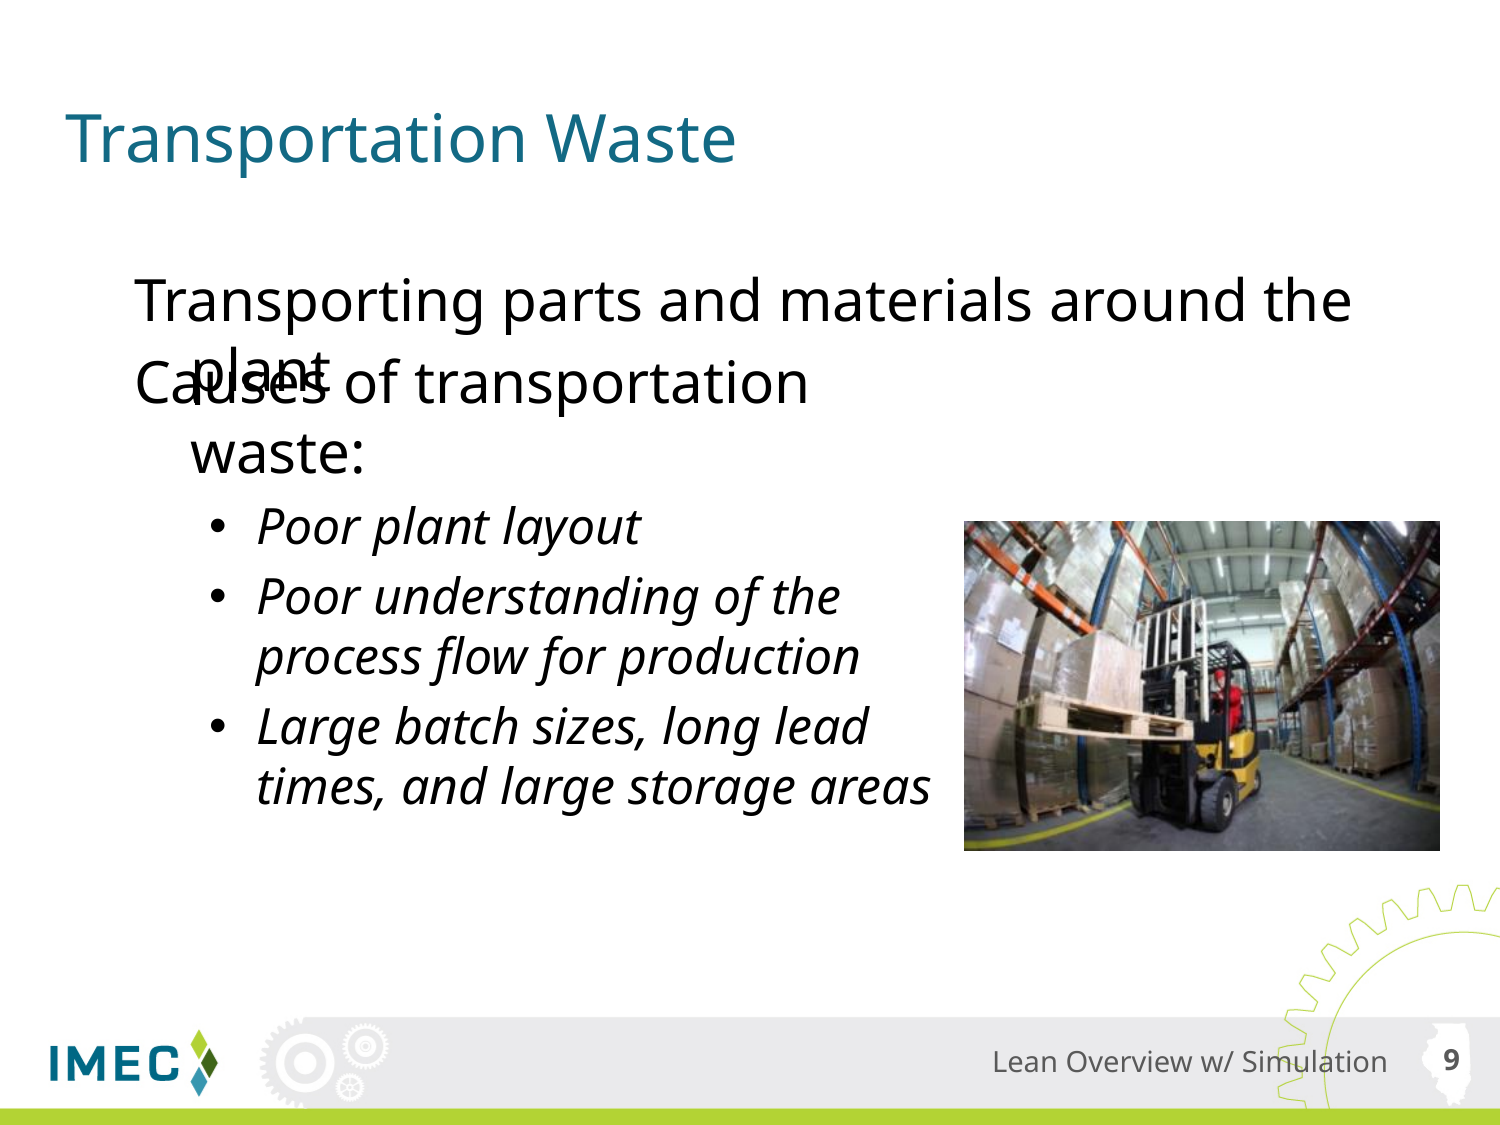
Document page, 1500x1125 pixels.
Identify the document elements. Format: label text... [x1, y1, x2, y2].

list Transporting parts and materials around the plant [119, 255, 1440, 363]
title Transportation Waste [50, 42, 1400, 230]
text_box Causes of transportation waste: Poor plant layout Poor understanding of the process flow for production Large batch sizes, long lead times, and large storage areas [119, 337, 1013, 823]
picture [0, 0, 1500, 1125]
